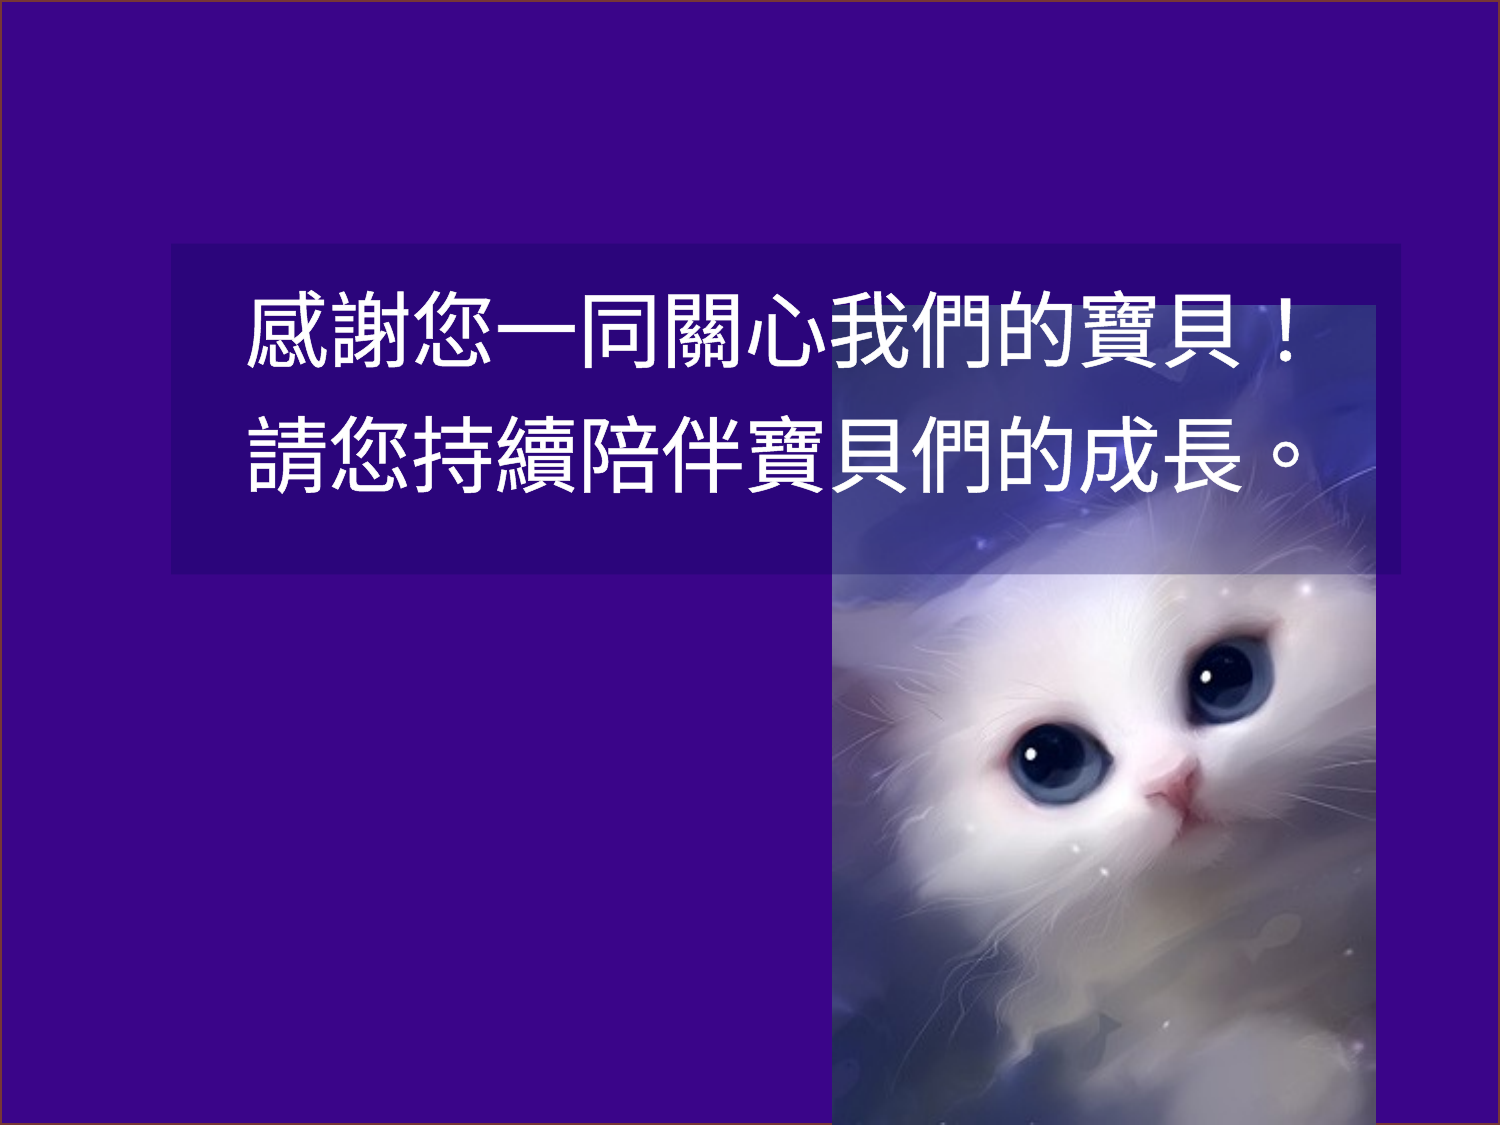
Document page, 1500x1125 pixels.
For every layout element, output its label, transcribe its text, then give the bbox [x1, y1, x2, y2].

text_box [0, 0, 1500, 1125]
title 感謝您一同關心我們的寶貝！ 請您持續陪伴寶貝們的成長。 [171, 243, 1402, 575]
picture [832, 305, 1376, 1125]
